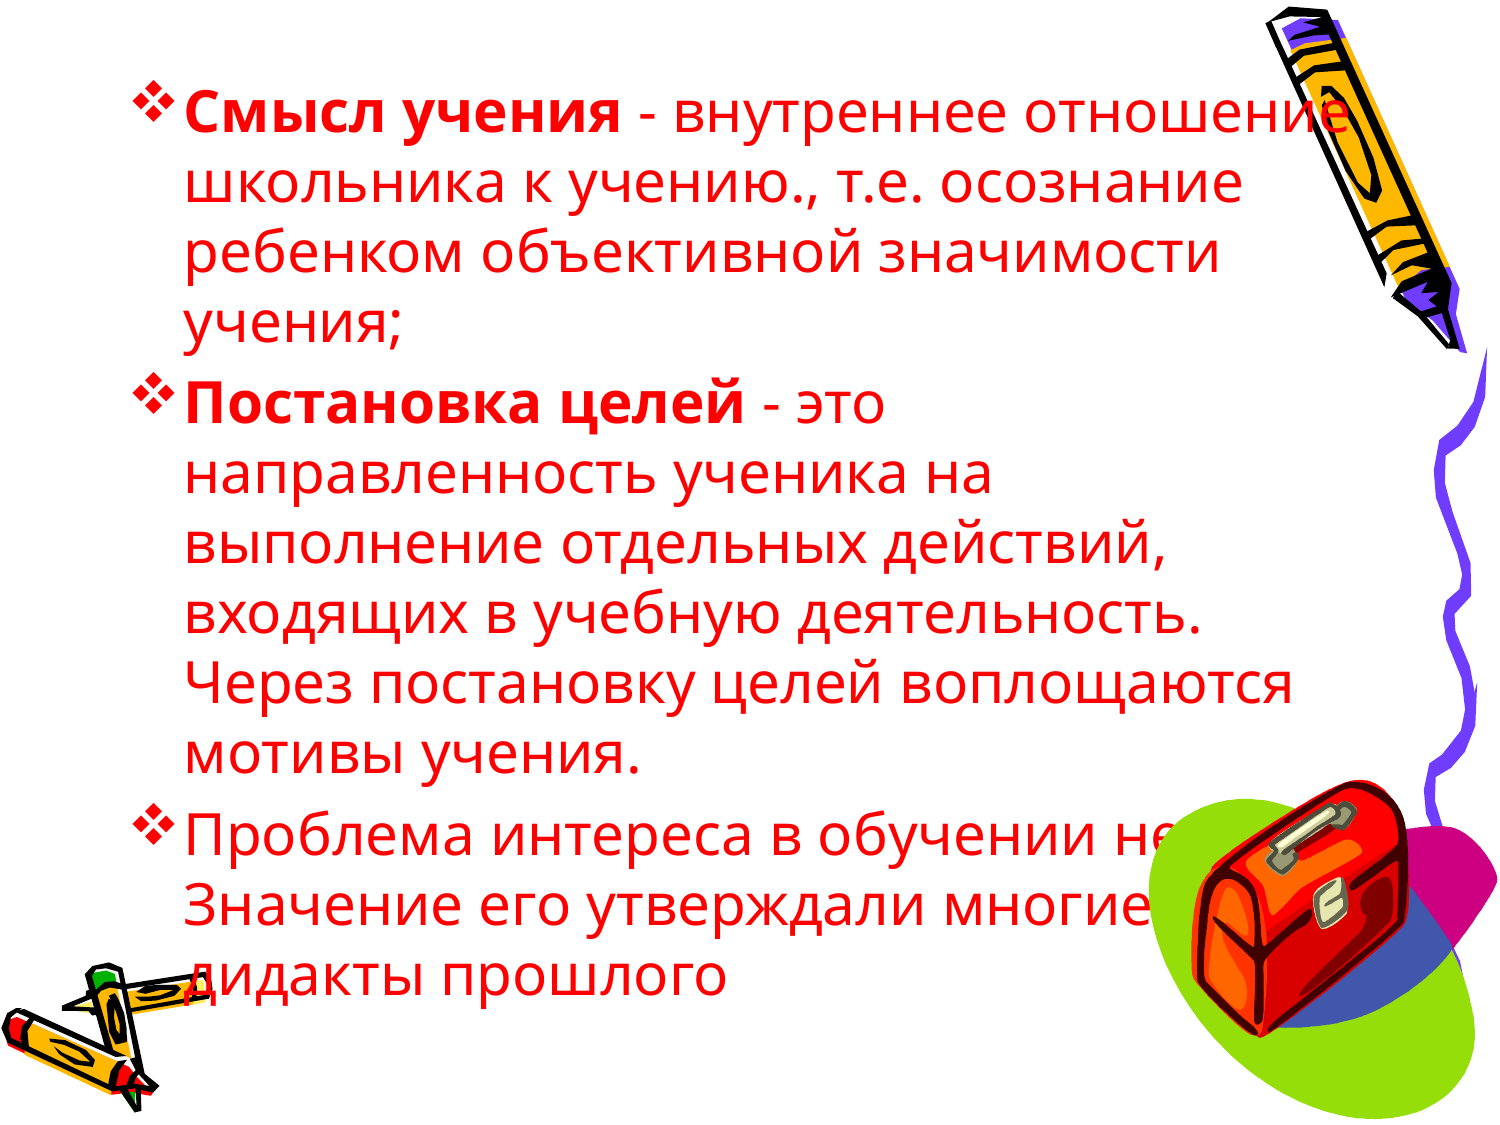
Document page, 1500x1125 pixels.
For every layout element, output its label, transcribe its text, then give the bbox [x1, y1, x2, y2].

list Смысл учения - внутреннее отношение школьника к учению., т.е. осознание ребенком объективной значимости учения; Постановка целей - это направленность ученика на выполнение отдельных действий, входящих в учебную деятельность. Через постановку целей воплощаются мотивы учения. Проблема интереса в обучении не нова. Значение его утверждали многие дидакты прошлого [112, 66, 1375, 900]
picture [1142, 773, 1500, 1125]
